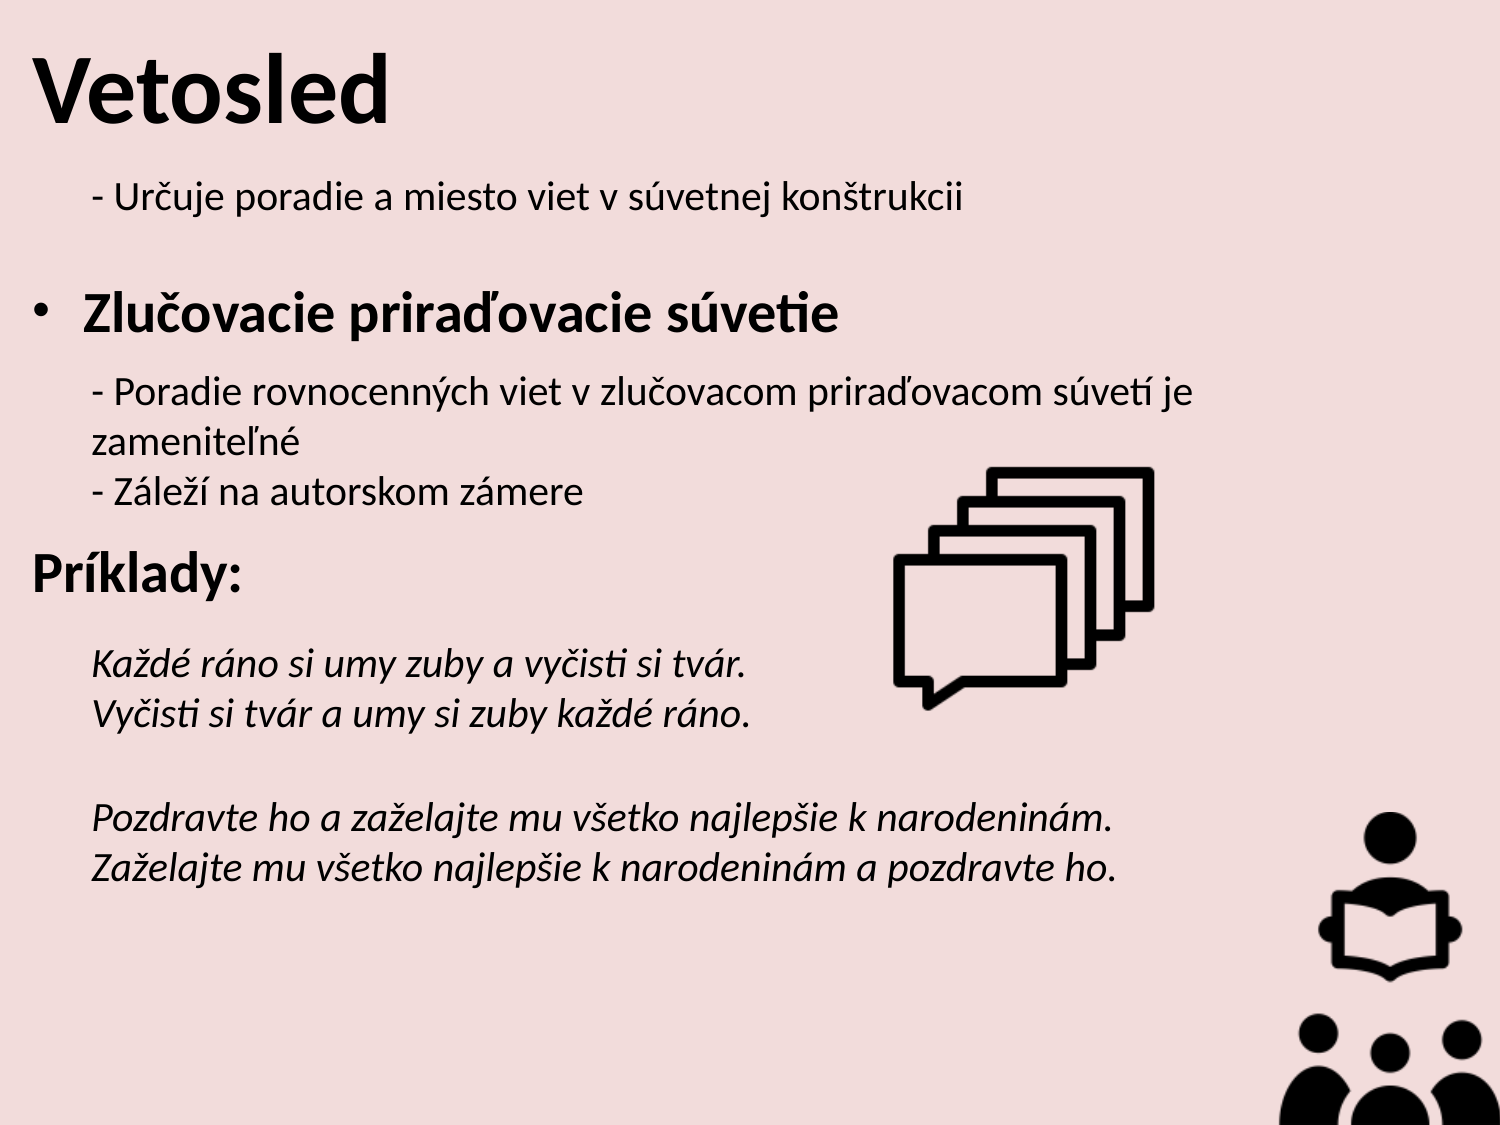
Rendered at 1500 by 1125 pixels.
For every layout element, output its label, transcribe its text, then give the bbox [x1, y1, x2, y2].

text_box Pozdravte ho a zaželajte mu všetko najlepšie k narodeninám. Zaželajte mu všetko najlepšie k narodeninám a pozdravte ho. [76, 781, 1247, 897]
picture [879, 444, 1169, 734]
text_box Vetosled [17, 16, 1500, 151]
text_box - Poradie rovnocenných viet v zlučovacom priraďovacom súvetí je zameniteľné - Záleží na autorskom zámere [76, 356, 1247, 522]
text_box Príklady: [17, 527, 869, 612]
text_box Zlučovacie priraďovacie súvetie [17, 267, 869, 352]
text_box Každé ráno si umy zuby a vyčisti si tvár. Vyčisti si tvár a umy si zuby každé ráno. [76, 628, 1247, 744]
text_box - Určuje poradie a miesto viet v súvetnej konštrukcii [76, 160, 1022, 271]
picture [1233, 812, 1500, 1125]
